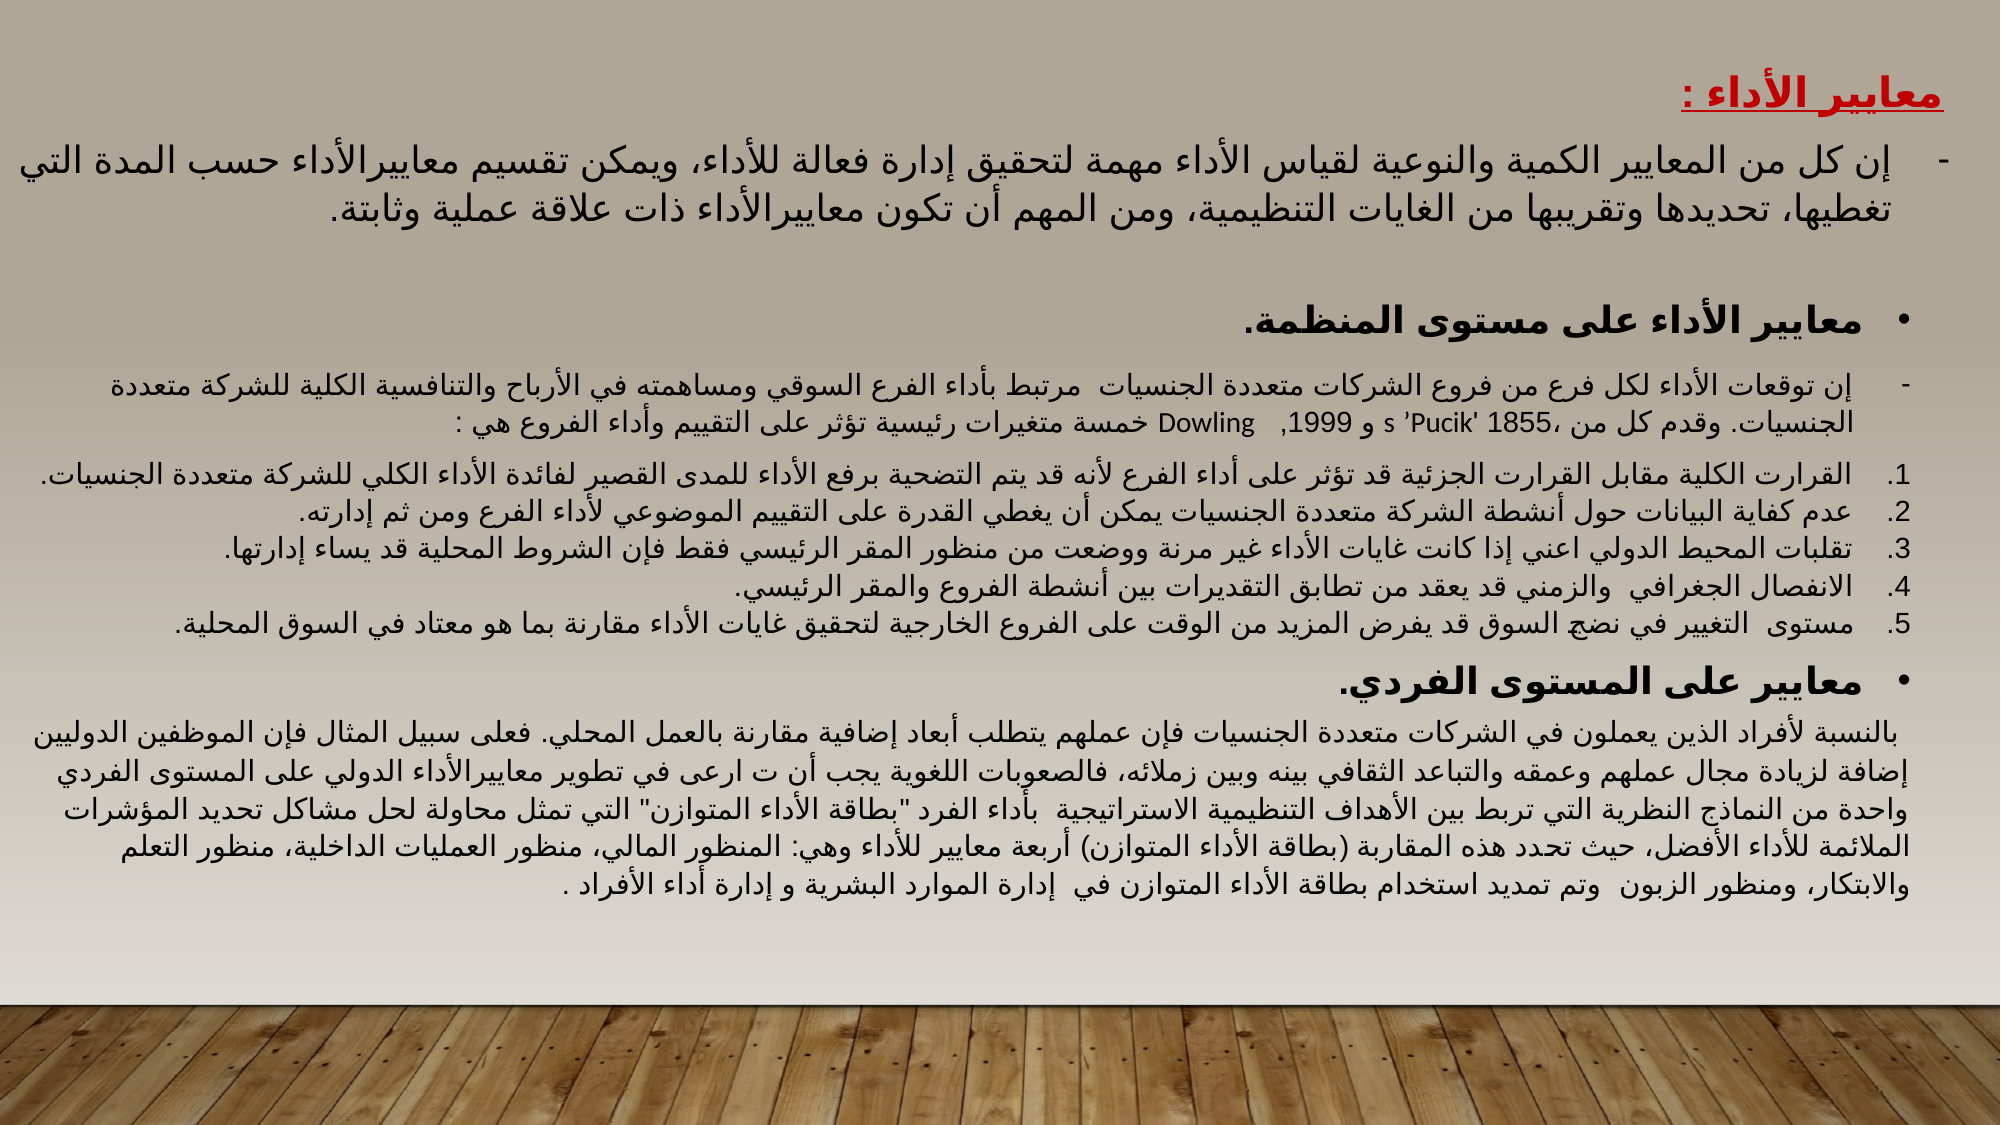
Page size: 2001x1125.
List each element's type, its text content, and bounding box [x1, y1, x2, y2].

text_box إن توقعات الأداء لكل فرع من فروع الشركات متعددة الجنسيات مرتبط بأداء الفرع السوقي ومساهمته في الأرباح والتنافسیة الكلیة للشركة متعددة الجنسیات. وقدم كل من ،1855 's ’Pucik و 1999, Dowling خمسة متغيرات رئیسیة تؤثر على التقییم وأداء الفروع هي : [0, 356, 1926, 445]
text_box القرارت الكلیة مقابل القرارت الجزئیة قد تؤثر على أداء الفرع لأنه قد یتم التضحیة برفع الأداء للمدى القصیر لفائدة الأداء الكلي للشركة متعددة الجنسیات. عدم كفایة البیانات حول أنشطة الشركة متعددة الجنسیات یمكن أن یغطي القدرة على التقییم الموضوعي لأداء الفرع ومن ثم إدارته. تقلبات المحیط الدولي اعني إذا كانت غایات الأداء غیر مرنة ووضعت من منظور المقر الرئیسي فقط فإن الشروط المحلیة قد یساء إدارتها. الانفصال الجغرافي والزمني قد یعقد من تطابق التقديرات بین أنشطة الفروع والمقر الرئیسي. مستوى التغییر في نضج السوق قد یفرض المزید من الوقت على الفروع الخارجية لتحقیق غایات الأداء مقارنة بما هو معتاد في السوق المحلیة. [0, 445, 1926, 646]
text_box معايير الأداء : إن كل من المعاییر الكمیة والنوعیة لقیاس الأداء مهمة لتحقیق إدارة فعالة للأداء، ویمكن تقسیم معاییرالأداء حسب المدة التي تغطیها، تحدیدها وتقریبها من الغایات التنظیمیة، ومن المهم أن تكون معاییرالأداء ذات علاقة عملیة وثابتة. [0, 54, 1966, 237]
text_box معاییر على المستوى الفردي. بالنسبة لأفراد الذین یعملون في الشركات متعددة الجنسیات فإن عملهم یتطلب أبعاد إضافیة مقارنة بالعمل المحلي. فعلى سبیل المثال فإن الموظفین الدولیین إضافة لزیادة مجال عملهم وعمقه والتباعد الثقافي بینه وبین زملائه، فالصعوبات اللغویة یجب أن ت ارعى في تطویر معاییرالأداء الدولي على المستوى الفردي واحدة من النماذج النظریة التي تربط بین الأهداف التنظیمیة الاستراتيجية بأداء الفرد "بطاقة الأداء المتوازن" التي تمثل محاولة لحل مشاكل تحدید المؤشرات الملائمة للأداء الأفضل، حیث تحدد هذه المقاربة (بطاقة الأداء المتوازن) أربعة معاییر للأداء وهي: المنظور المالي، منظور العملیات الداخلیة، منظور التعلم والابتكار، ومنظور الزبون وتم تمدید استخدام بطاقة الأداء المتوازن في إدارة الموارد البشریة و إدارة أداء الأفراد . [0, 646, 1926, 908]
picture [0, 1005, 2000, 1125]
text_box معاییر الأداء على مستوى المنظمة. [922, 288, 1926, 356]
